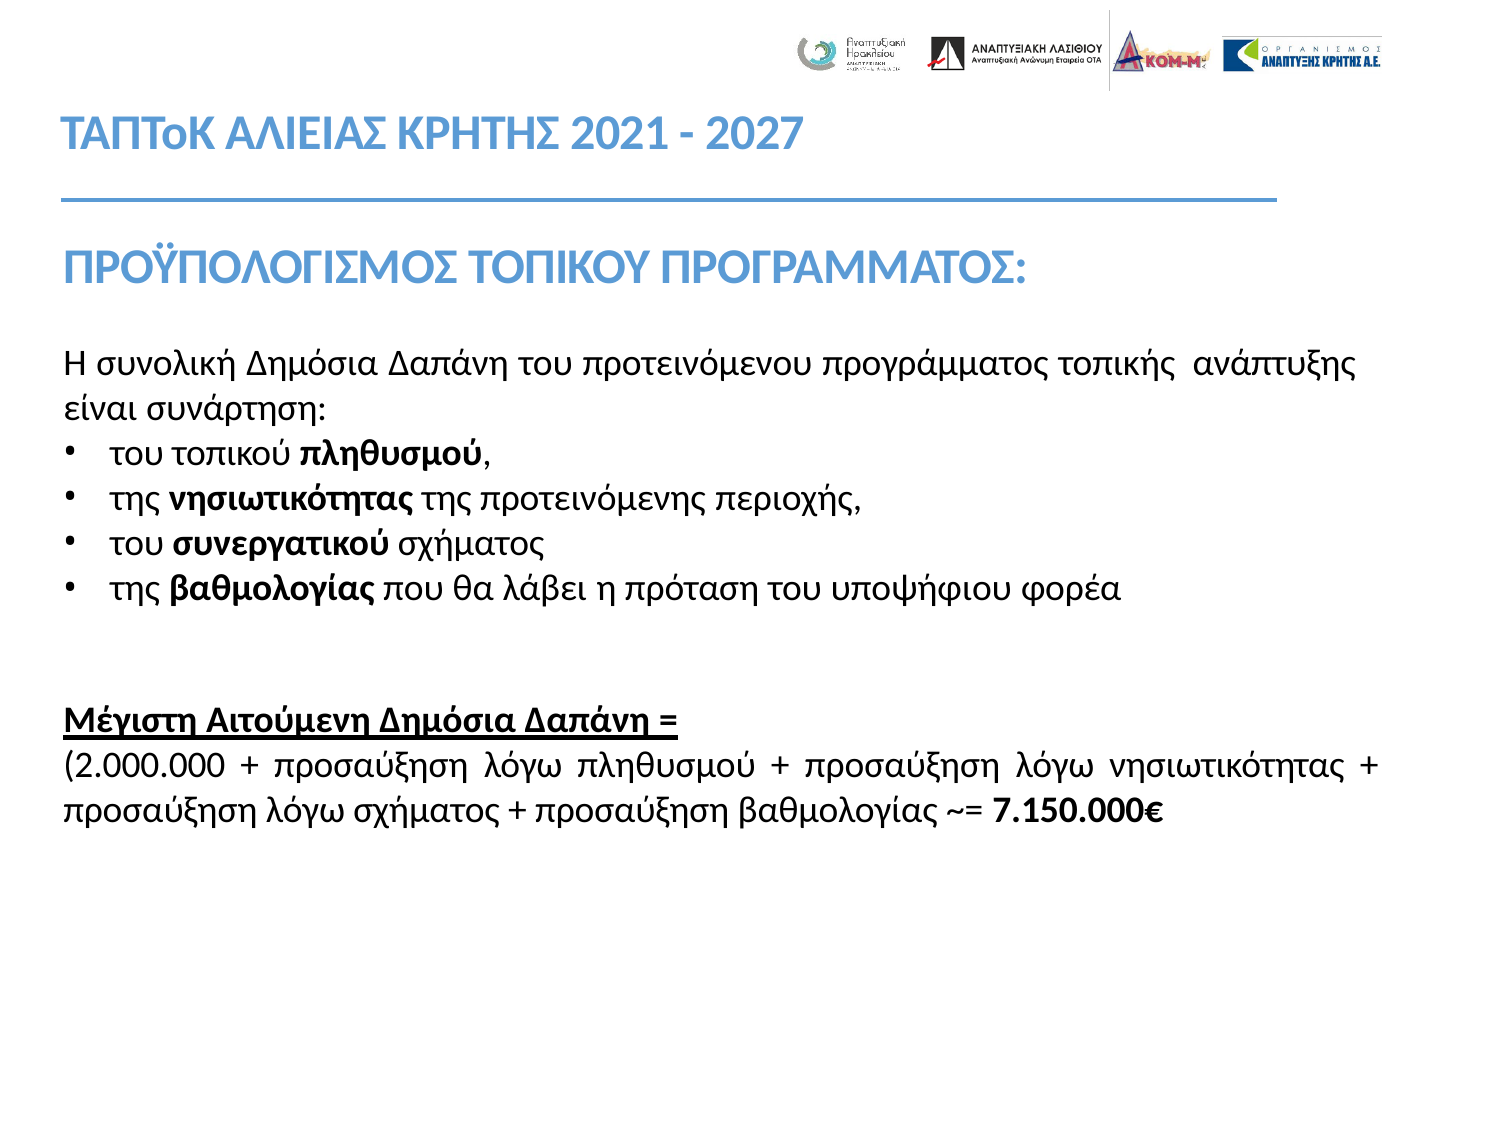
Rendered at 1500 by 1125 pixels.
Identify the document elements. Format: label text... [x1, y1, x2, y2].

picture [924, 10, 1382, 91]
text_box ΠΡΟΫΠΟΛΟΓΙΣΜΟΣ ΤΟΠΙΚΟΥ ΠΡΟΓΡΑΜΜΑΤΟΣ: Η συνολική Δημόσια Δαπάνη του προτεινόμενου προγράμματος τοπικής ανάπτυξης είναι συνάρτηση: του τοπικού πληθυσμού, της νησιωτικότητας της προτεινόμενης περιοχής, του συνεργατικού σχήματος της βαθμολογίας που θα λάβει η πρόταση του υποψήφιου φορέα Μέγιστη Αιτούμενη Δημόσια Δαπάνη = (2.000.000 + προσαύξηση λόγω πληθυσμού + προσαύξηση λόγω νησιωτικότητας + προσαύξηση λόγω σχήματος + προσαύξηση βαθμολογίας ~= 7.150.000€ [61, 231, 1410, 1010]
text_box [60, 198, 1278, 202]
picture [793, 34, 906, 71]
title ΤΑΠΤοΚ ΑΛΙΕΙΑΣ ΚΡΗΤΗΣ 2021 - 2027 [58, 33, 961, 224]
